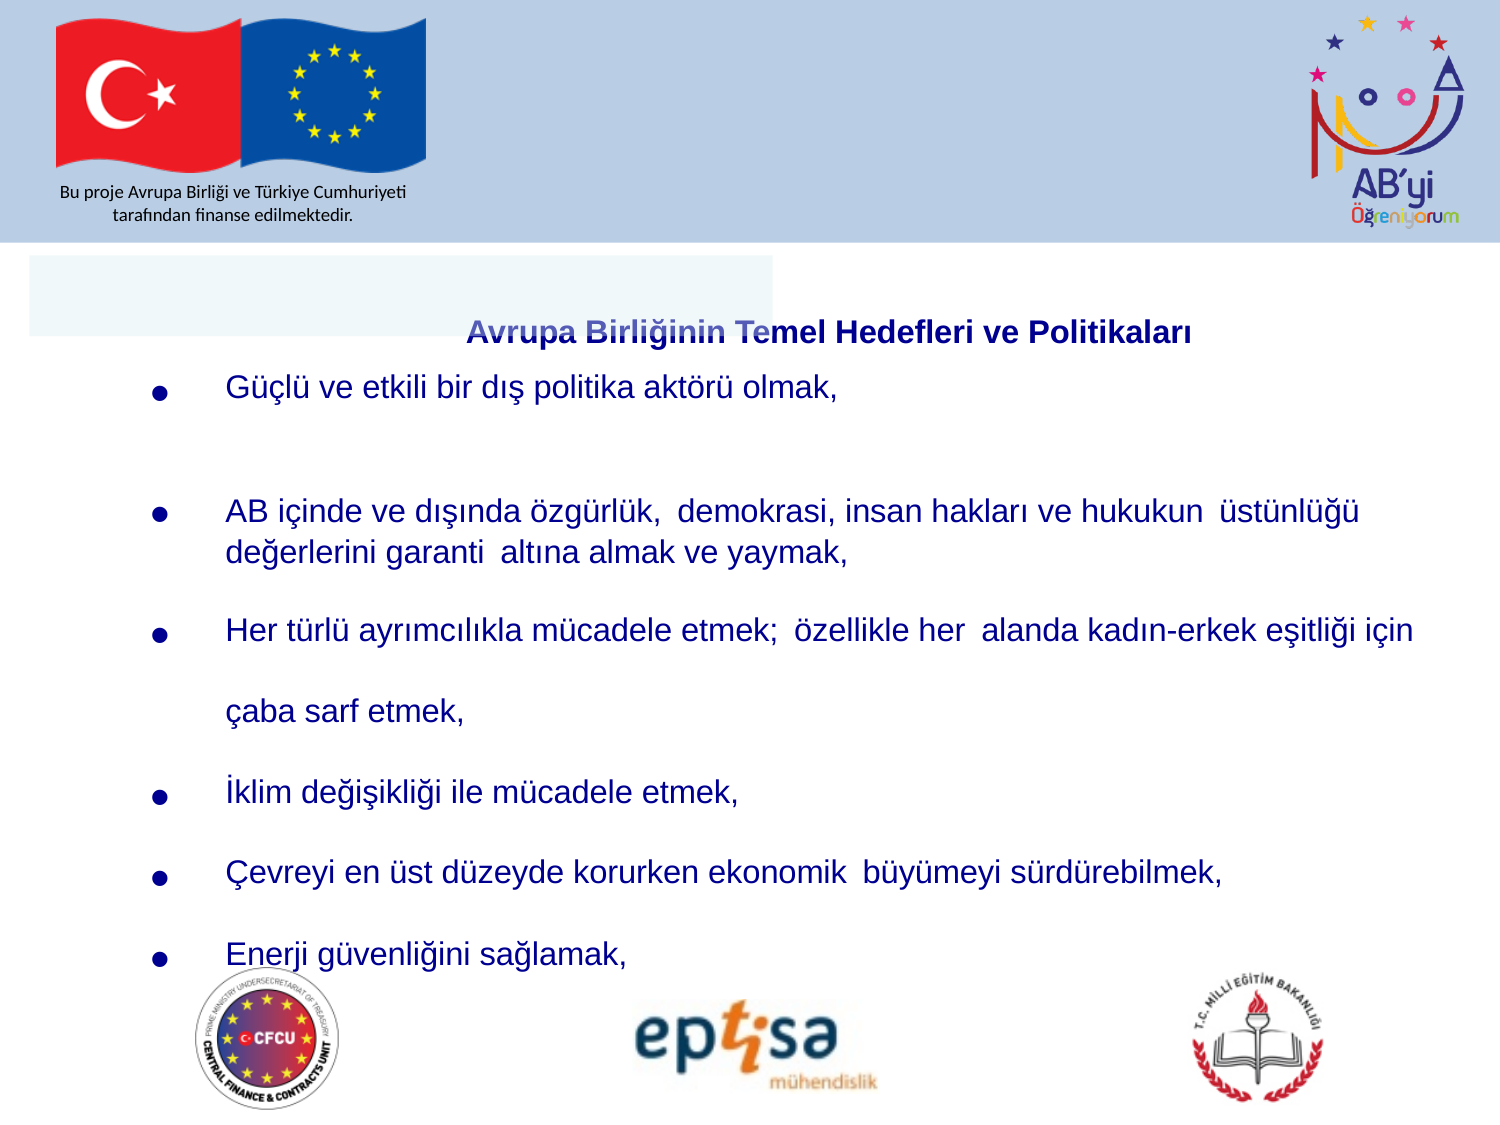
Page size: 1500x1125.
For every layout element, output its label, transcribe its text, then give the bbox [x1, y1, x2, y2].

picture [1186, 968, 1330, 1110]
picture [632, 999, 881, 1095]
picture [1281, 2, 1498, 244]
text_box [29, 18, 438, 234]
text_box Avrupa Birliğinin Temel Hedefleri ve Politikaları [0, 0, 1500, 243]
text_box Güçlü ve etkili bir dış politika aktörü olmak, AB içinde ve dışında özgürlük, demokrasi, insan hakları ve hukukun üstünlüğü değerlerini garanti altına almak ve yaymak, Her türlü ayrımcılıkla mücadele etmek; özellikle her alanda kadın-erkek eşitliği için çaba sarf etmek, İklim değişikliği ile mücadele etmek, Çevreyi en üst düzeyde korurken ekonomik büyümeyi sürdürebilmek, Enerji güvenliğini sağlamak, [135, 338, 1436, 1001]
text_box [29, 255, 773, 337]
picture [194, 966, 340, 1112]
